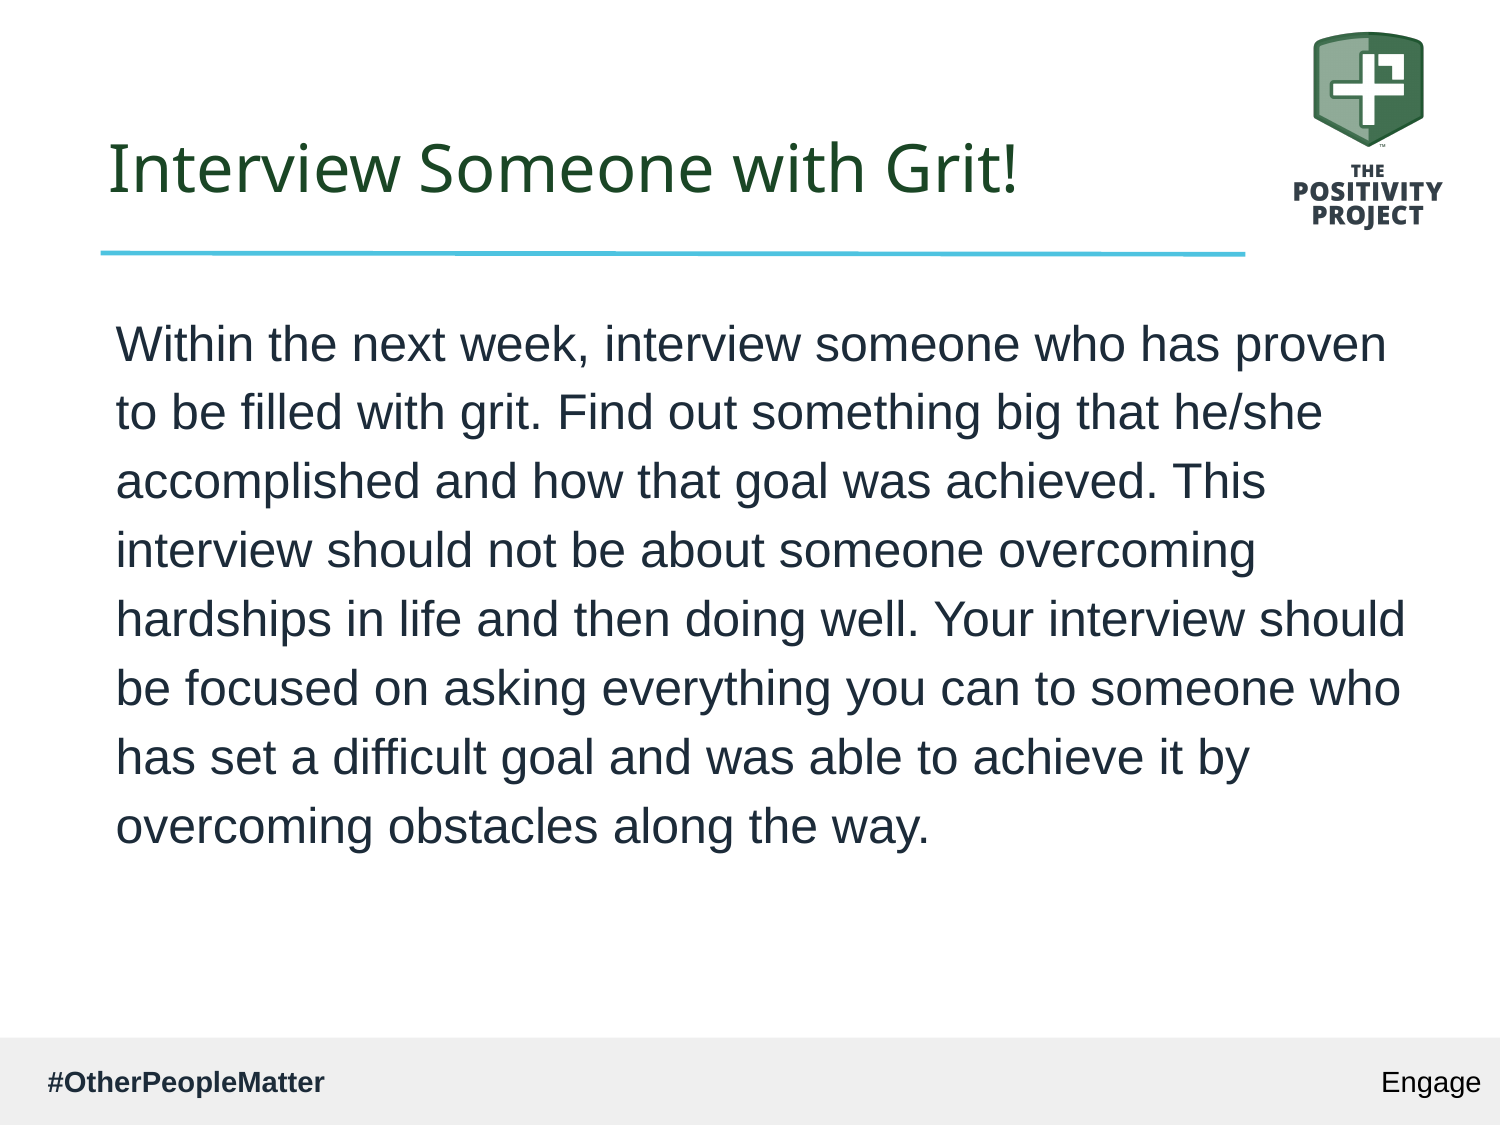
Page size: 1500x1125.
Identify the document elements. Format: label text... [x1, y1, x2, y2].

title Interview Someone with Grit! [93, 95, 1270, 237]
slide_number Engage [1297, 1037, 1482, 1125]
picture [1237, 0, 1500, 263]
list Within the next week, interview someone who has proven to be filled with grit. Find out something big that he/she accomplished and how that goal was achieved. This interview should not be about someone overcoming hardships in life and then doing well. Your interview should be focused on asking everything you can to someone who has set a difficult goal and was able to achieve it by overcoming obstacles along the way. [100, 286, 1456, 1010]
